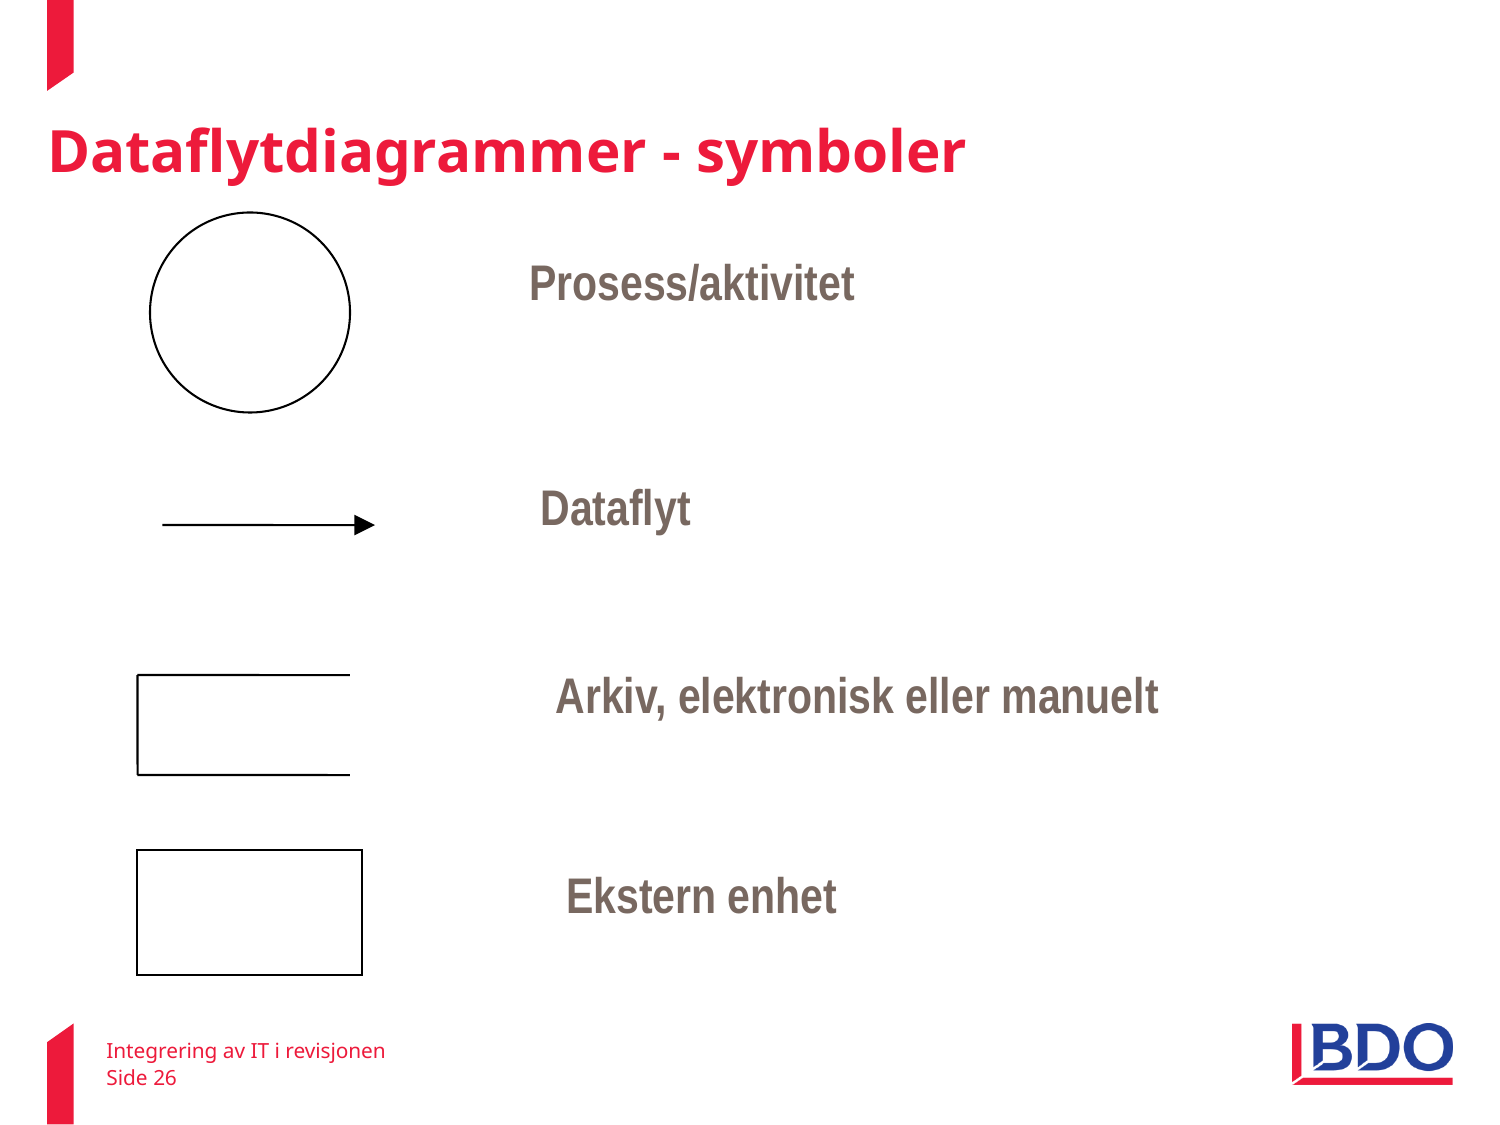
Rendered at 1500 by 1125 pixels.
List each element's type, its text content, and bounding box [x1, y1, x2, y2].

slide_number Side 26 [106, 1063, 457, 1092]
text_box Ekstern enhet [551, 855, 853, 931]
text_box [137, 674, 351, 776]
picture [1292, 1023, 1453, 1085]
text_box Arkiv, elektronisk eller manuelt [541, 655, 1175, 731]
title Dataflytdiagrammer - symboler [46, 110, 1454, 271]
text_box [137, 849, 363, 975]
text_box Prosess/aktivitet [514, 243, 871, 319]
text_box [150, 212, 351, 413]
footer Integrering av IT i revisjonen [106, 1037, 1205, 1065]
text_box Dataflyt [525, 468, 707, 544]
text_box [162, 514, 376, 536]
